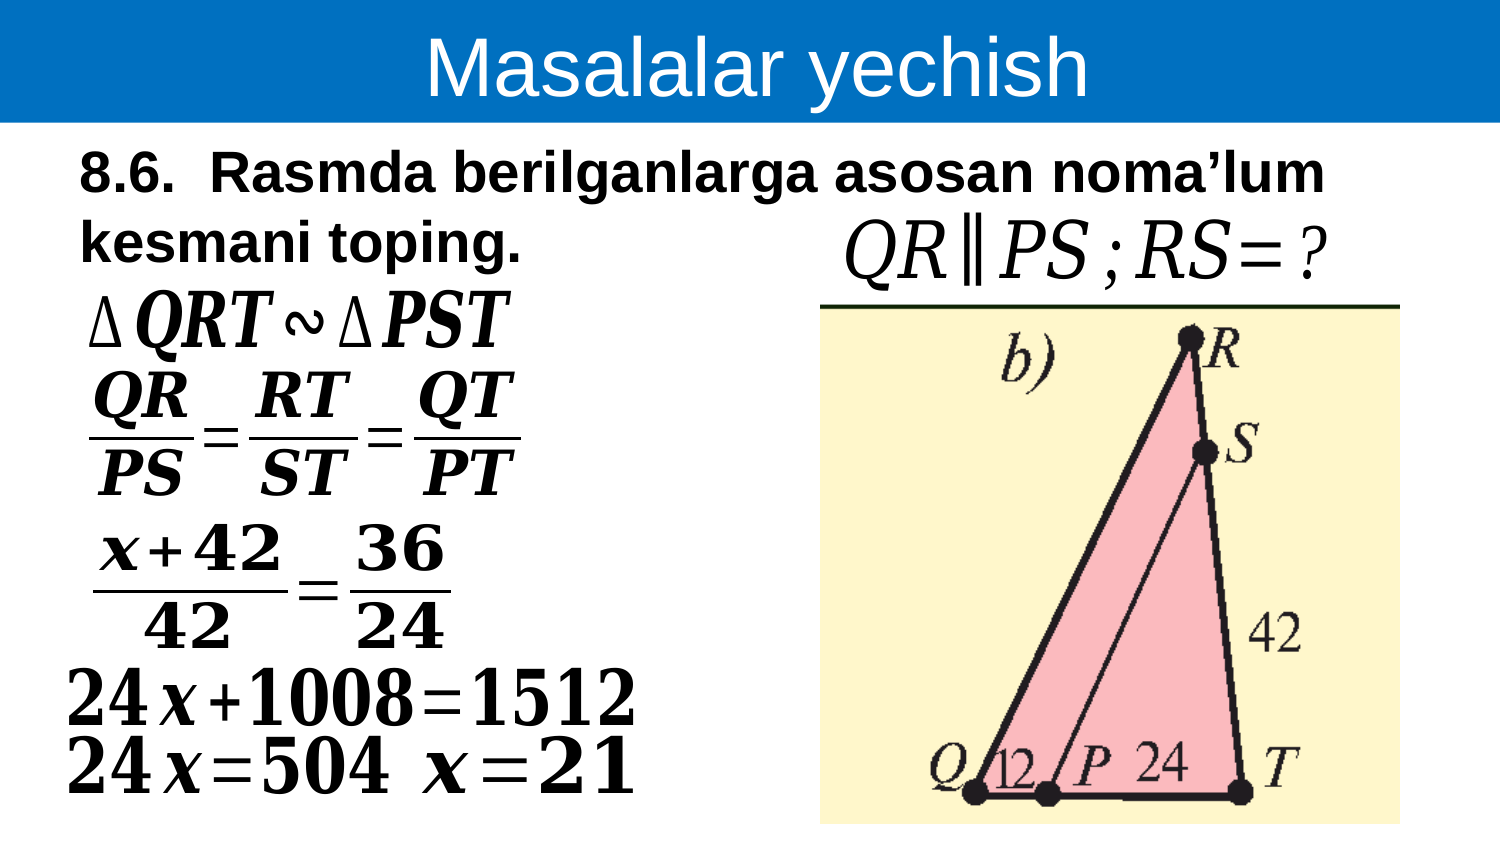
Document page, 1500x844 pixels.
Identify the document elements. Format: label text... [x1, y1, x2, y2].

text_box 8.6. Rasmda berilganlarga asosan noma’lum kesmani toping. [64, 126, 1424, 282]
text_box [0, 0, 1500, 123]
text_box Masalalar yechish [56, 8, 1460, 113]
picture [819, 301, 1400, 824]
